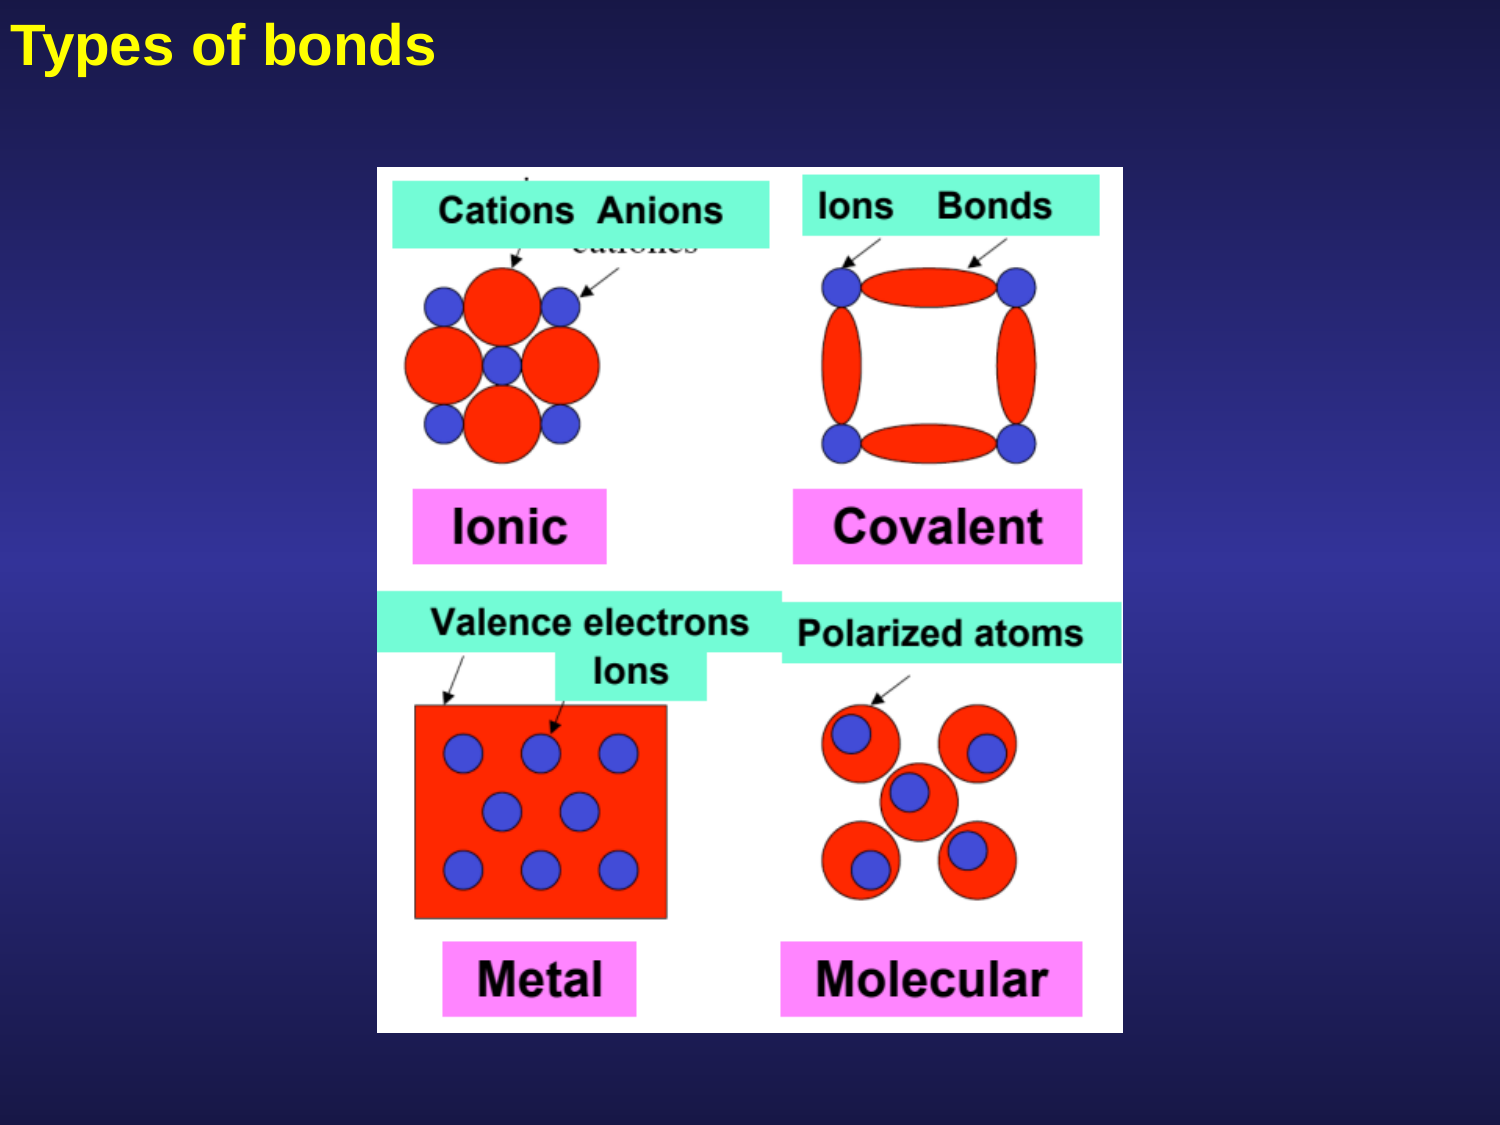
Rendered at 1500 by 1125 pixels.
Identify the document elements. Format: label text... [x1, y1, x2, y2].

picture [376, 167, 1124, 1033]
text_box Types of bonds [0, 0, 1500, 84]
